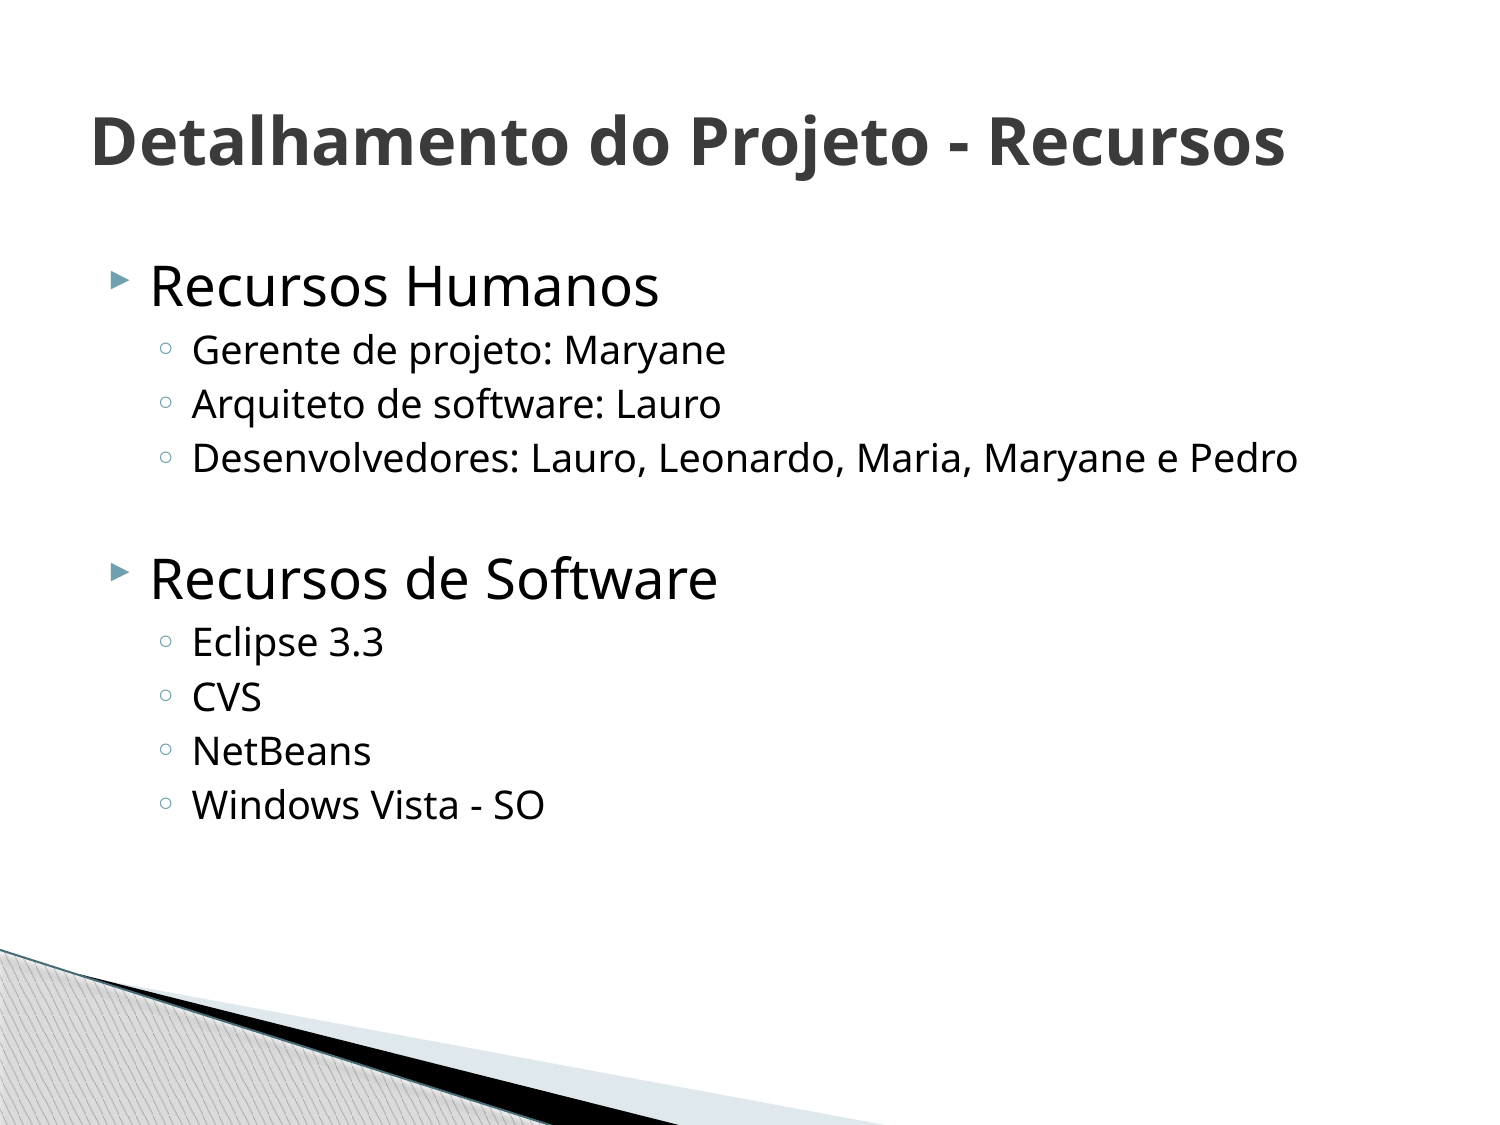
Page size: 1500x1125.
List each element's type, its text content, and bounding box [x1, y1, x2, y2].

title Detalhamento do Projeto - Recursos [75, 45, 1425, 233]
list Recursos Humanos Gerente de projeto: Maryane Arquiteto de software: Lauro Desenvolvedores: Lauro, Leonardo, Maria, Maryane e Pedro Recursos de Software Eclipse 3.3 CVS NetBeans Windows Vista - SO [75, 243, 1425, 986]
